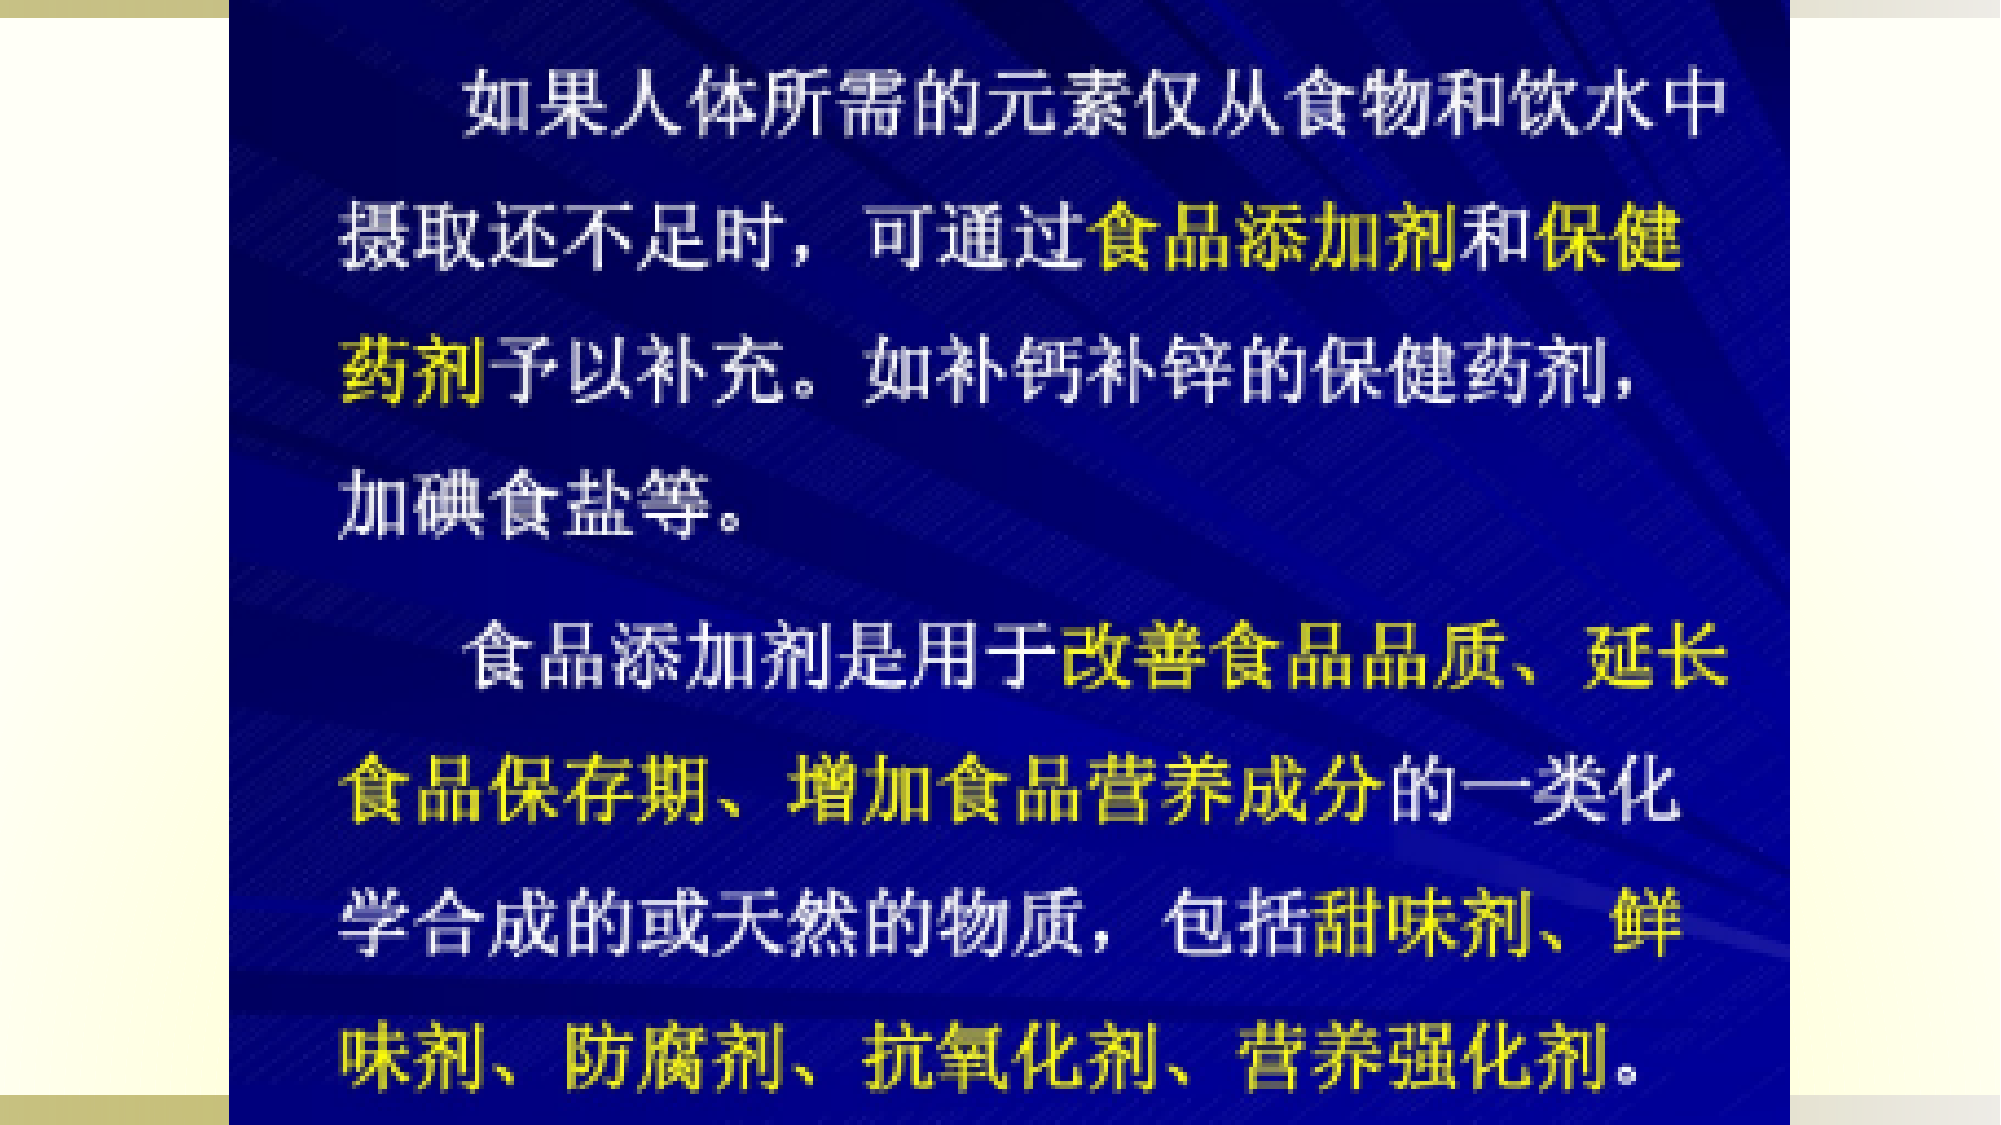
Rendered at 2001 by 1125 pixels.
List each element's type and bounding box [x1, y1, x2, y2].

picture [228, 0, 1790, 1125]
